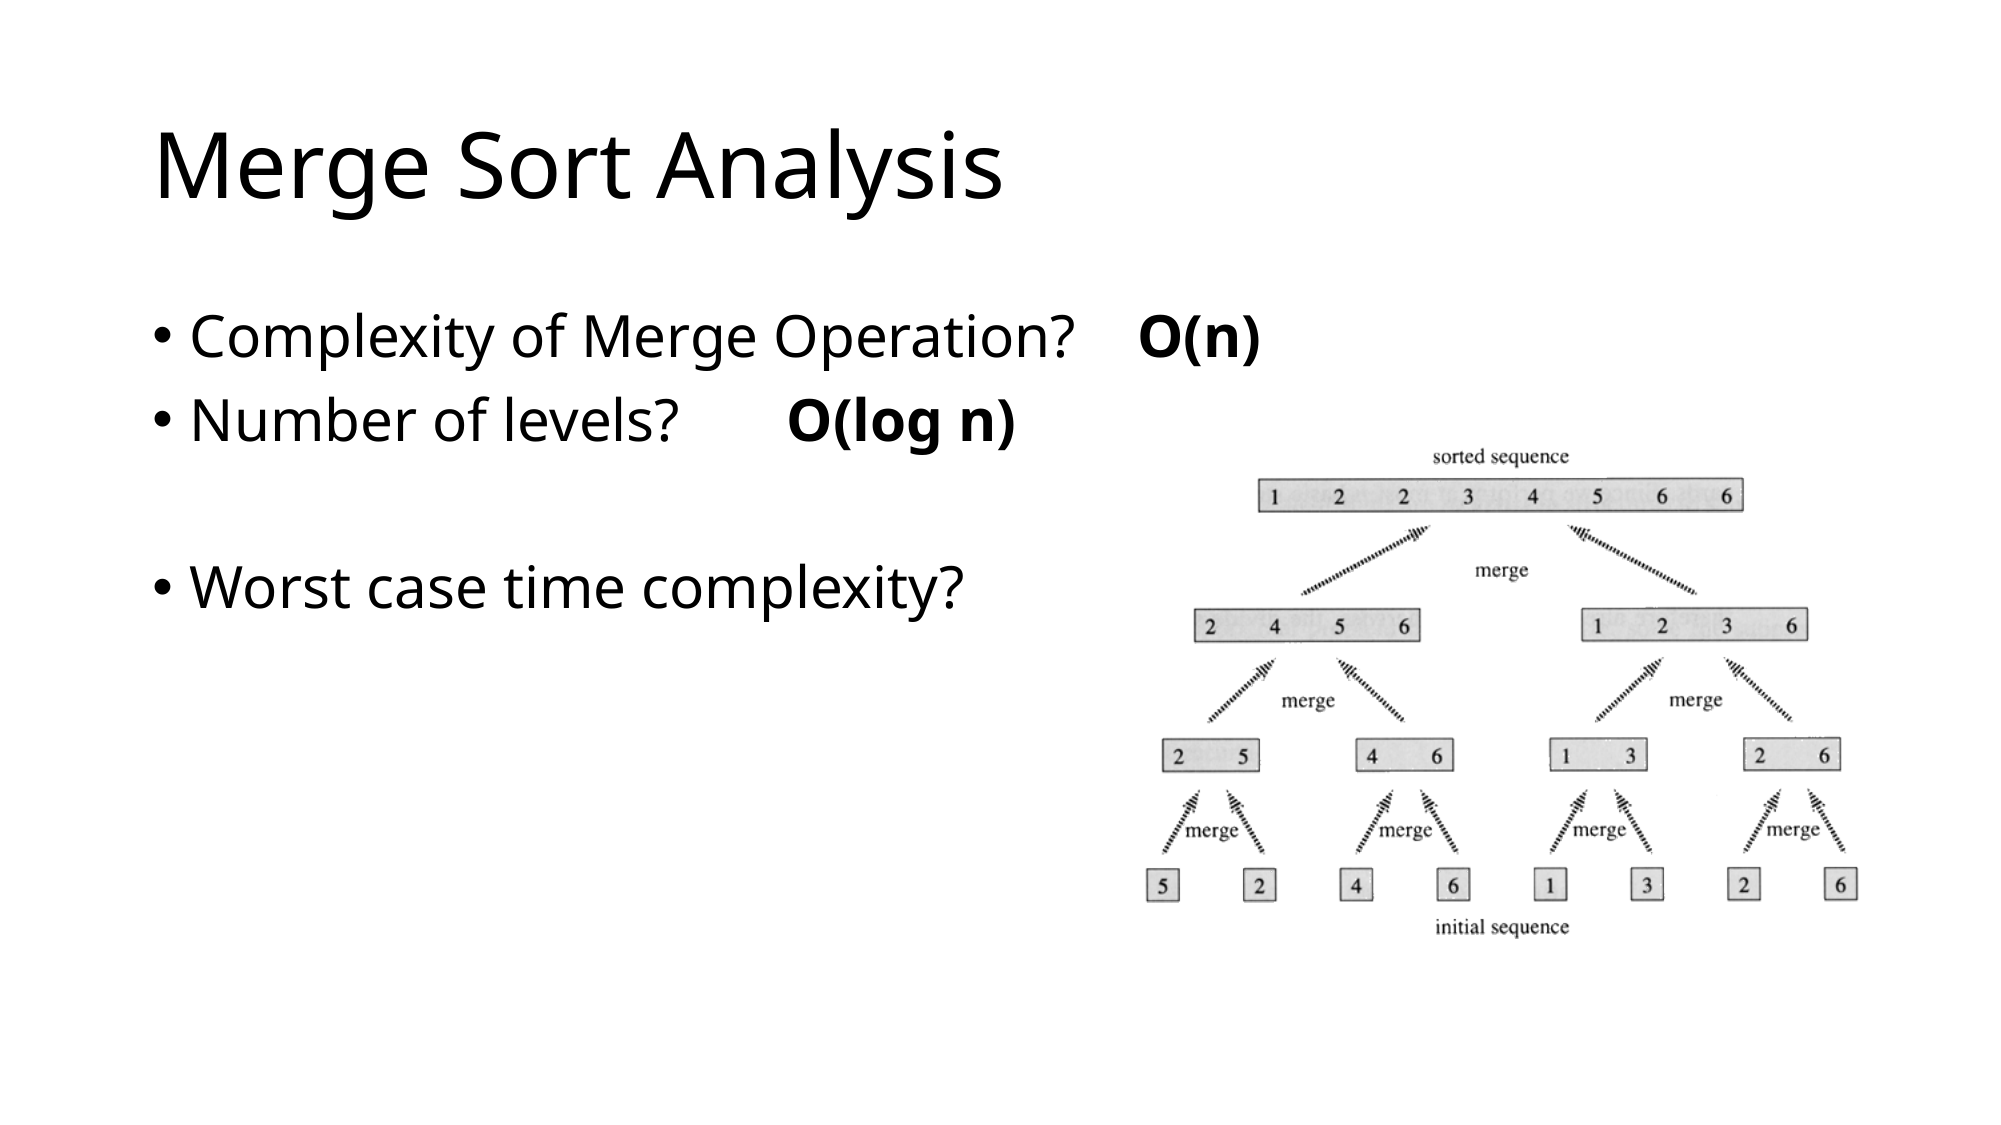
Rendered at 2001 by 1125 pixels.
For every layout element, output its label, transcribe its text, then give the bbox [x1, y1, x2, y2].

title Merge Sort Analysis [137, 59, 1863, 278]
picture [1143, 446, 1863, 939]
list Complexity of Merge Operation? O(n) Number of levels? O(log n) Worst case time complexity? [137, 299, 1863, 1014]
